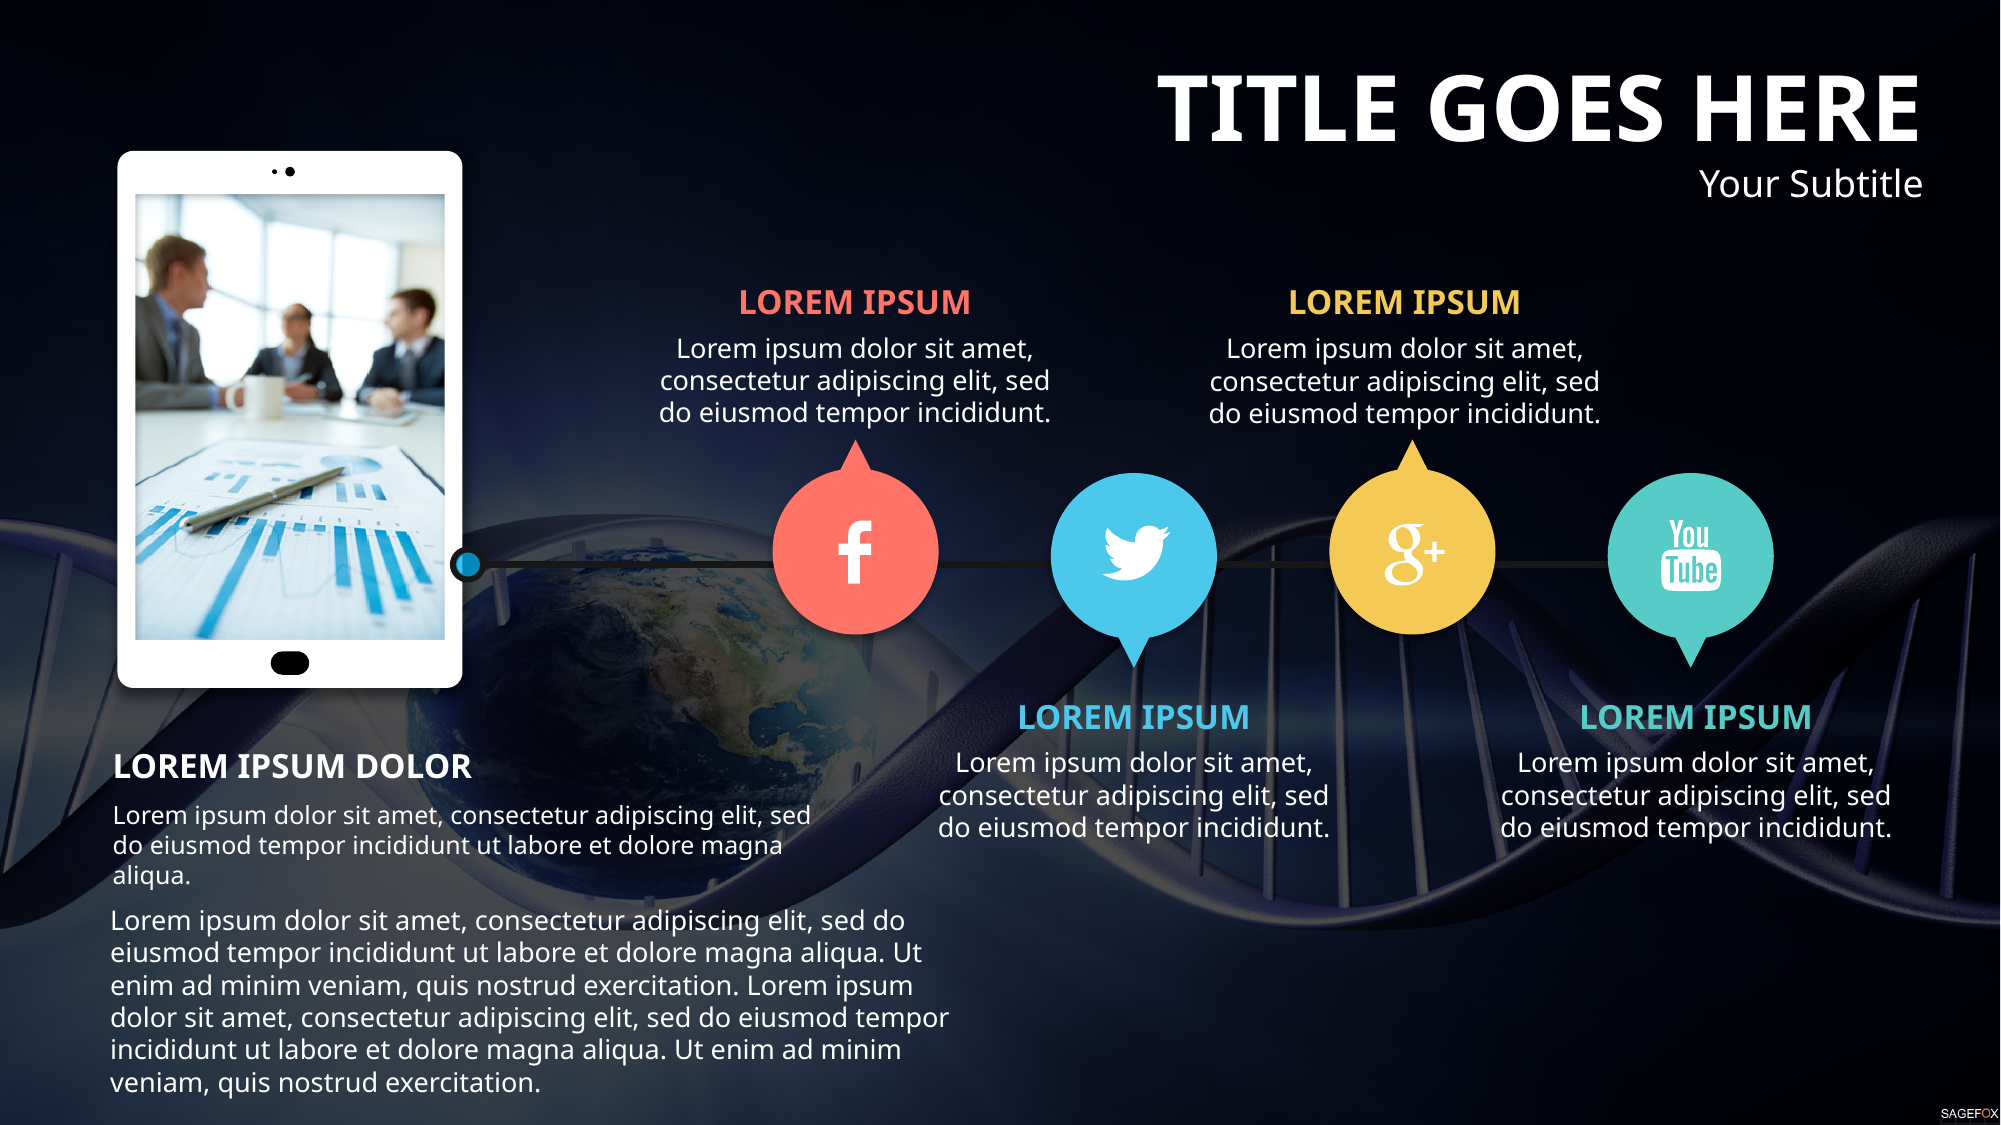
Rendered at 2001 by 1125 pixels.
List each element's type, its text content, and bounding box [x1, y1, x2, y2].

text_box [1330, 565, 1495, 635]
text_box [838, 520, 872, 564]
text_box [1384, 523, 1445, 586]
text_box [1051, 565, 1217, 668]
text_box [772, 439, 939, 564]
text_box TITLE GOES HERE Your Subtitle [1035, 42, 1939, 212]
text_box LOREM IPSUM Lorem ipsum dolor sit amet, consectetur adipiscing elit, sed do eiusmod tempor incididunt. [913, 690, 1355, 849]
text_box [117, 150, 463, 688]
text_box [1050, 472, 1217, 564]
text_box LOREM IPSUM Lorem ipsum dolor sit amet, consectetur adipiscing elit, sed do eiusmod tempor incididunt. [634, 276, 1076, 434]
picture [0, 0, 2001, 1125]
text_box [1329, 439, 1496, 564]
text_box LOREM IPSUM Lorem ipsum dolor sit amet, consectetur adipiscing elit, sed do eiusmod tempor incididunt. [1475, 690, 1917, 849]
text_box [1105, 525, 1171, 564]
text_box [1661, 519, 1722, 592]
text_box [95, 739, 993, 1075]
text_box [778, 565, 938, 635]
text_box [1607, 472, 1774, 668]
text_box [449, 546, 859, 583]
text_box LOREM IPSUM Lorem ipsum dolor sit amet, consectetur adipiscing elit, sed do eiusmod tempor incididunt. [1184, 276, 1626, 434]
text_box [1102, 565, 1156, 581]
